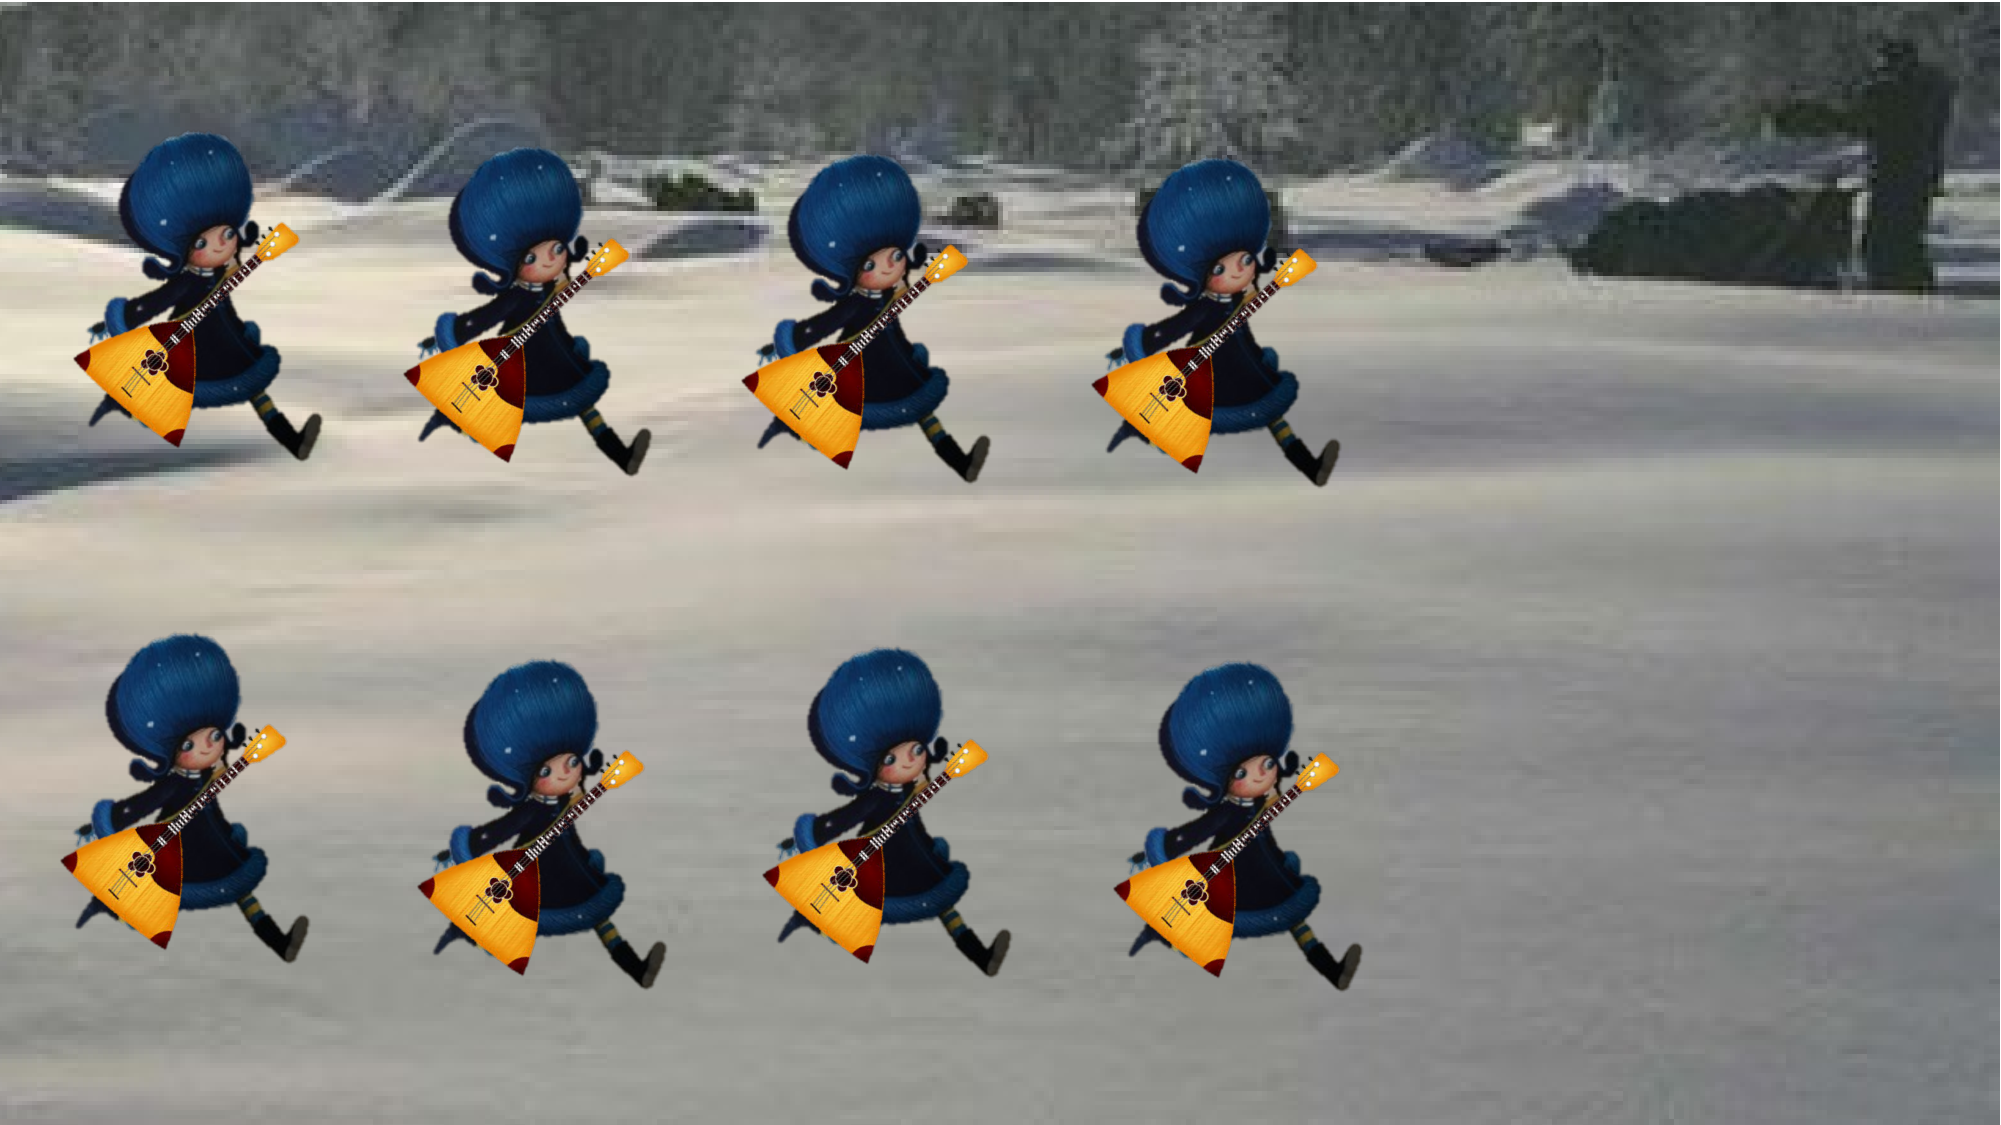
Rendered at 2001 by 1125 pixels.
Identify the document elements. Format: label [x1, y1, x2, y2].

text_box [62, 120, 358, 481]
text_box [49, 622, 345, 983]
text_box [392, 135, 687, 496]
text_box [731, 142, 1026, 503]
text_box [1080, 146, 1376, 507]
text_box [751, 636, 1046, 997]
text_box [407, 648, 702, 1009]
text_box [1102, 650, 1397, 1011]
picture [0, 2, 2000, 1125]
